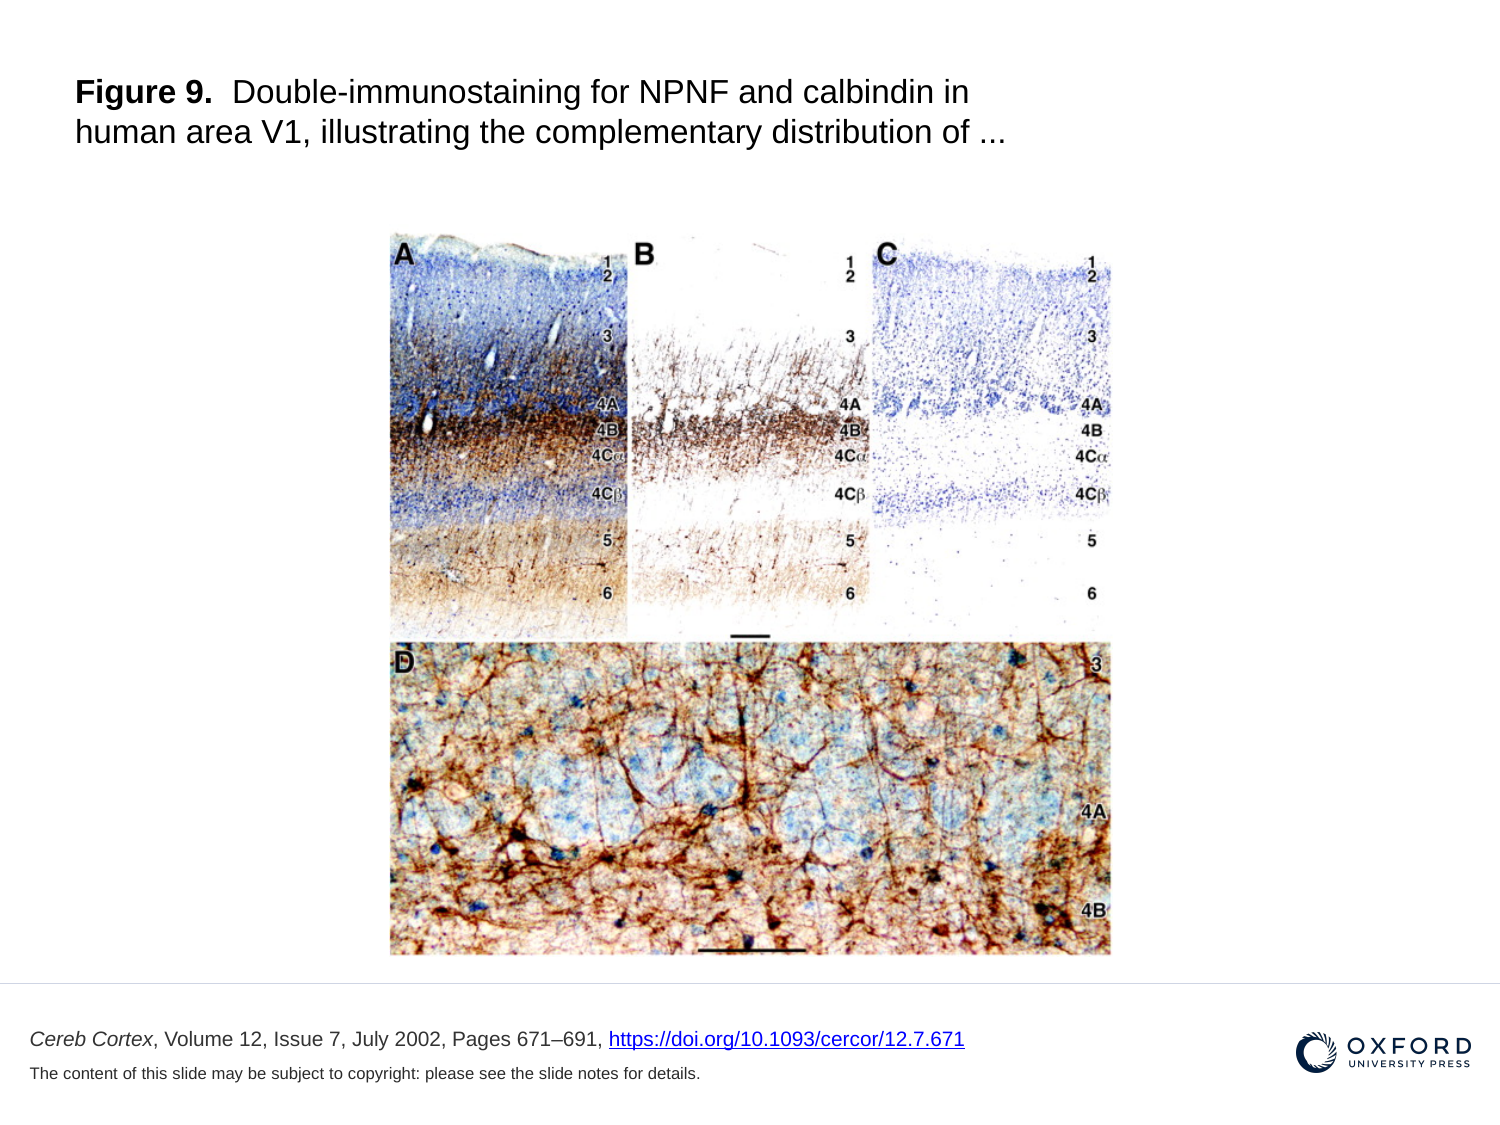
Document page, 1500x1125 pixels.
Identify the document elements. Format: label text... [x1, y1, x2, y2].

title Figure 9. Double-immunostaining for NPNF and calbindin in human area V1, illustrating the complementary distribution of ... [75, 69, 1078, 171]
picture [389, 224, 1113, 957]
picture [1296, 1032, 1471, 1073]
footer Cereb Cortex, Volume 12, Issue 7, July 2002, Pages 671–691, https://doi.org/10.1093/cercor/12.7.671 The content of this slide may be subject to copyright: please see the slide notes for details. [0, 983, 1260, 1125]
